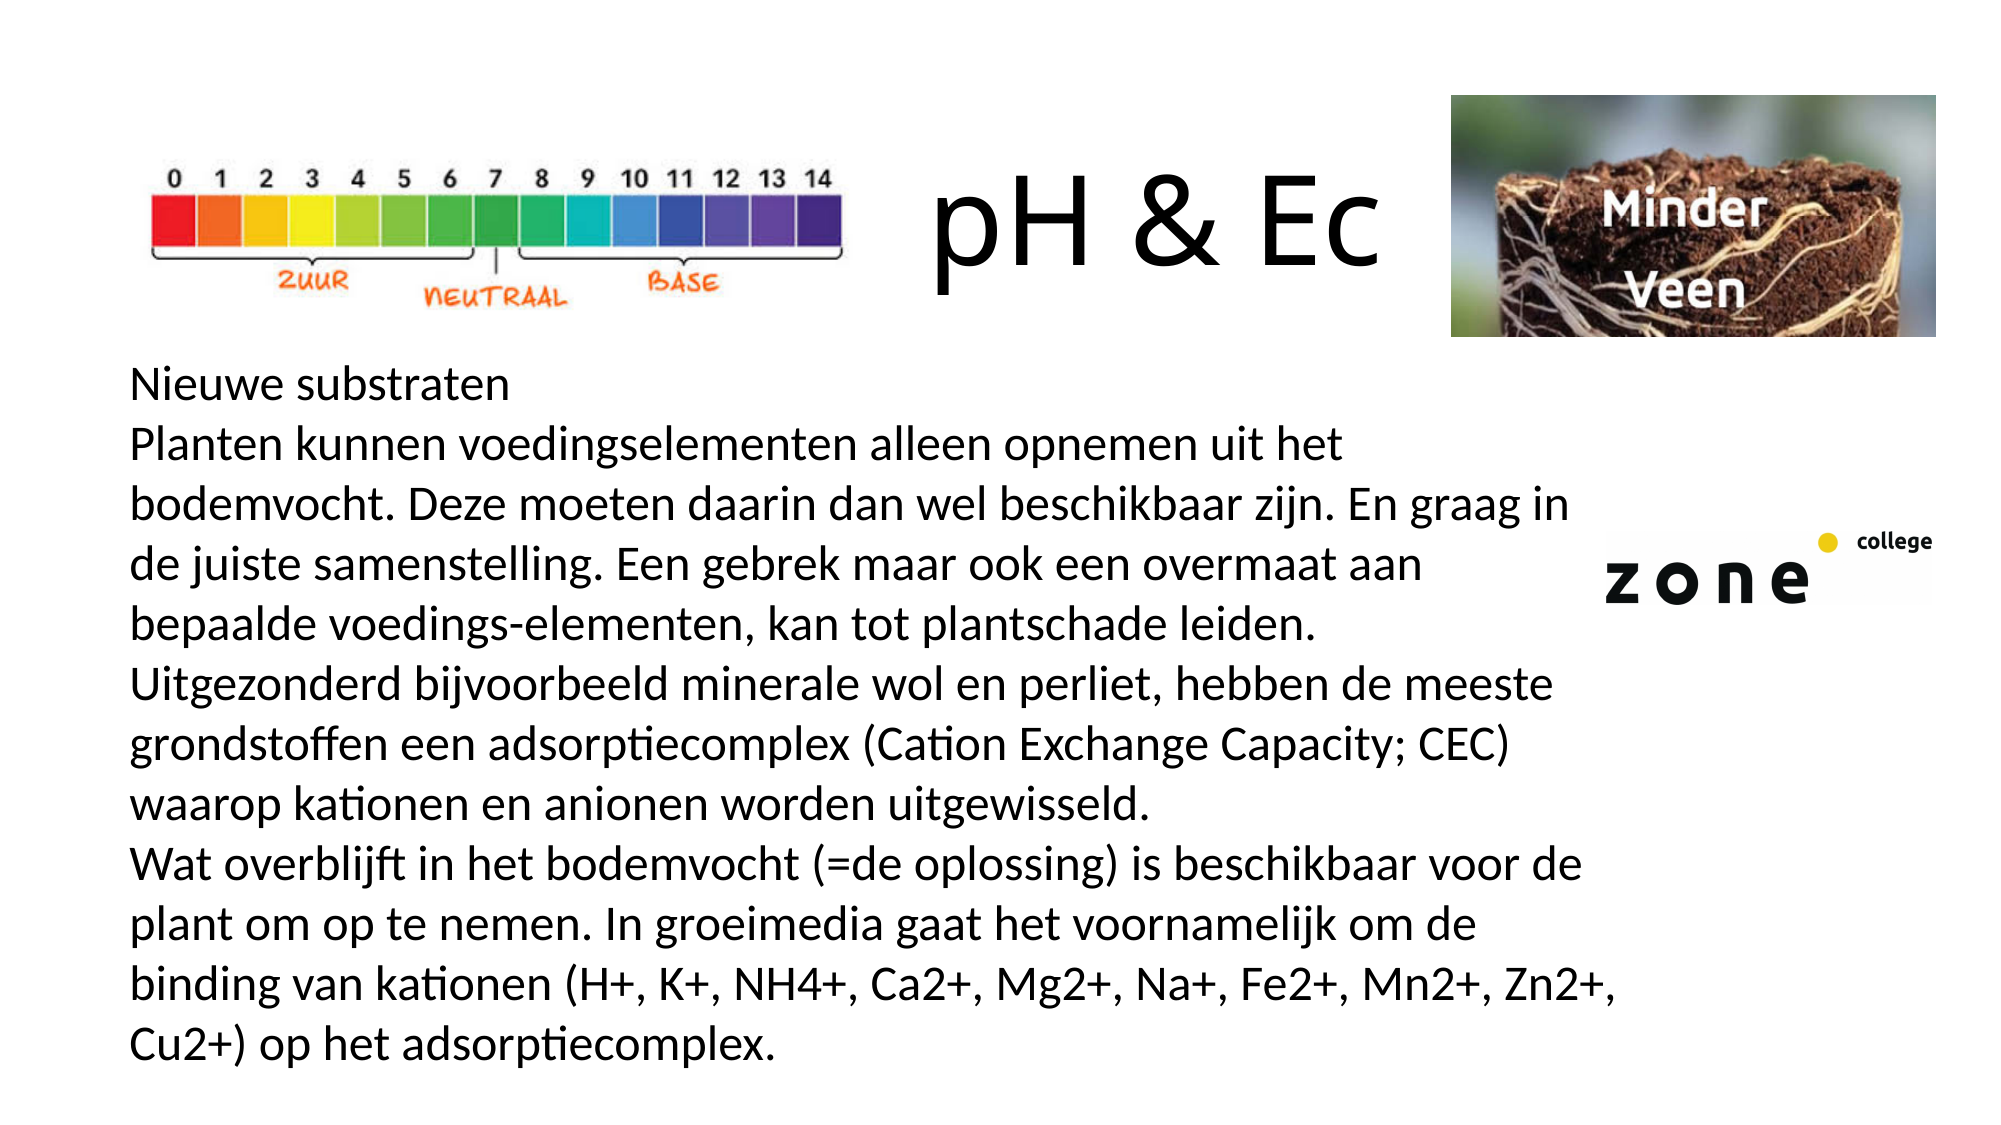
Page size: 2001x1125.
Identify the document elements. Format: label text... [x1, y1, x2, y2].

picture [136, 147, 860, 318]
text_box pH & Ec [912, 133, 1399, 298]
picture [1606, 531, 1932, 605]
picture [1451, 94, 1936, 338]
text_box Nieuwe substraten Planten kunnen voedingselementen alleen opnemen uit het bodemvocht. Deze moeten daarin dan wel beschikbaar zijn. En graag in de juiste samenstelling. Een gebrek maar ook een overmaat aan bepaalde voedings-elementen, kan tot plantschade leiden. Uitgezonderd bijvoorbeeld minerale wol en perliet, hebben de meeste grondstoffen een adsorptiecomplex (Cation Exchange Capacity; CEC) waarop kationen en anionen worden uitgewisseld. Wat overblijft in het bodemvocht (=de oplossing) is beschikbaar voor de plant om op te nemen. In groeimedia gaat het voornamelijk om de binding van kationen (H+, K+, NH4+, Ca2+, Mg2+, Na+, Fe2+, Mn2+, Zn2+, Cu2+) op het adsorptiecomplex. [114, 343, 1634, 1079]
